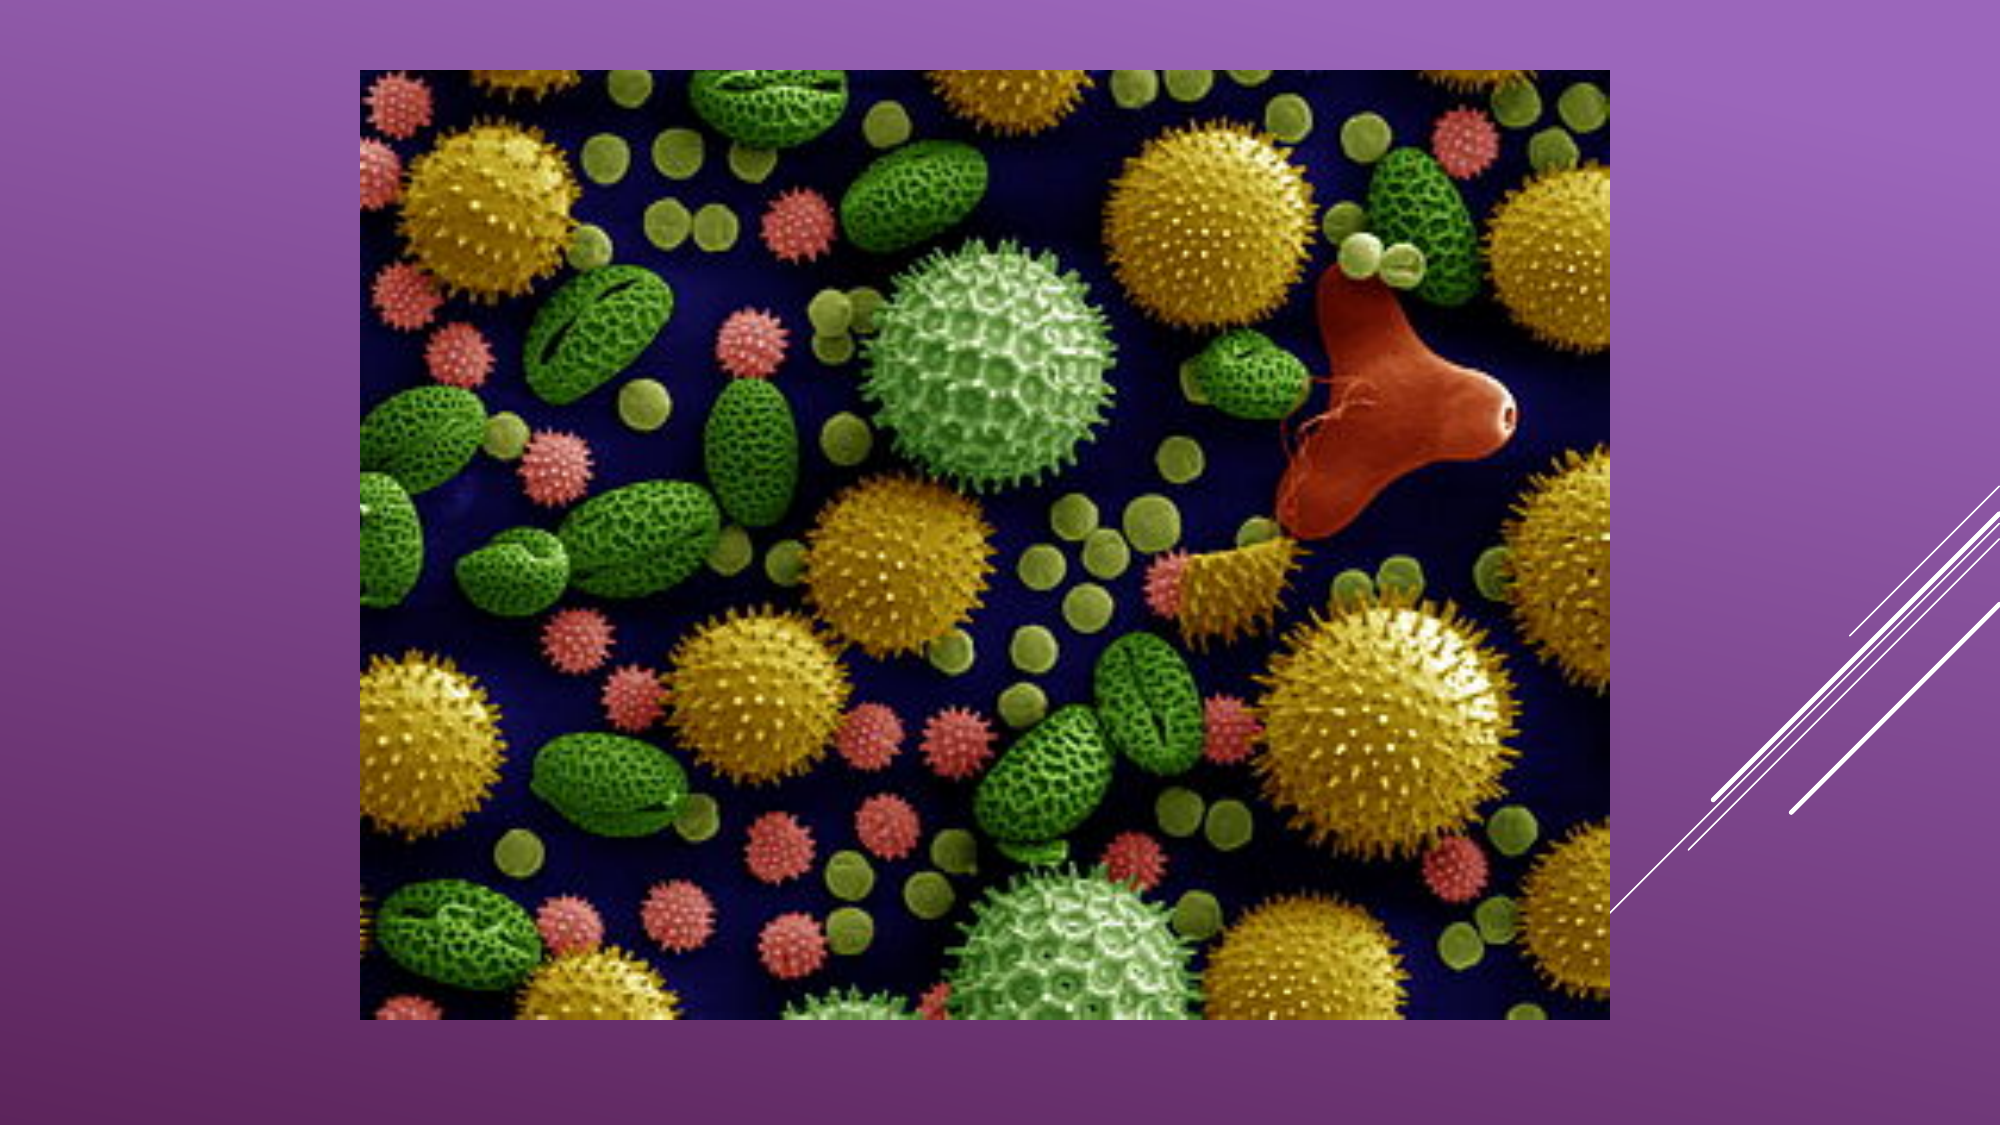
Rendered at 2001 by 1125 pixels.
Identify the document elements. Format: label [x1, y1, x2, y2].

picture [360, 70, 1610, 1020]
